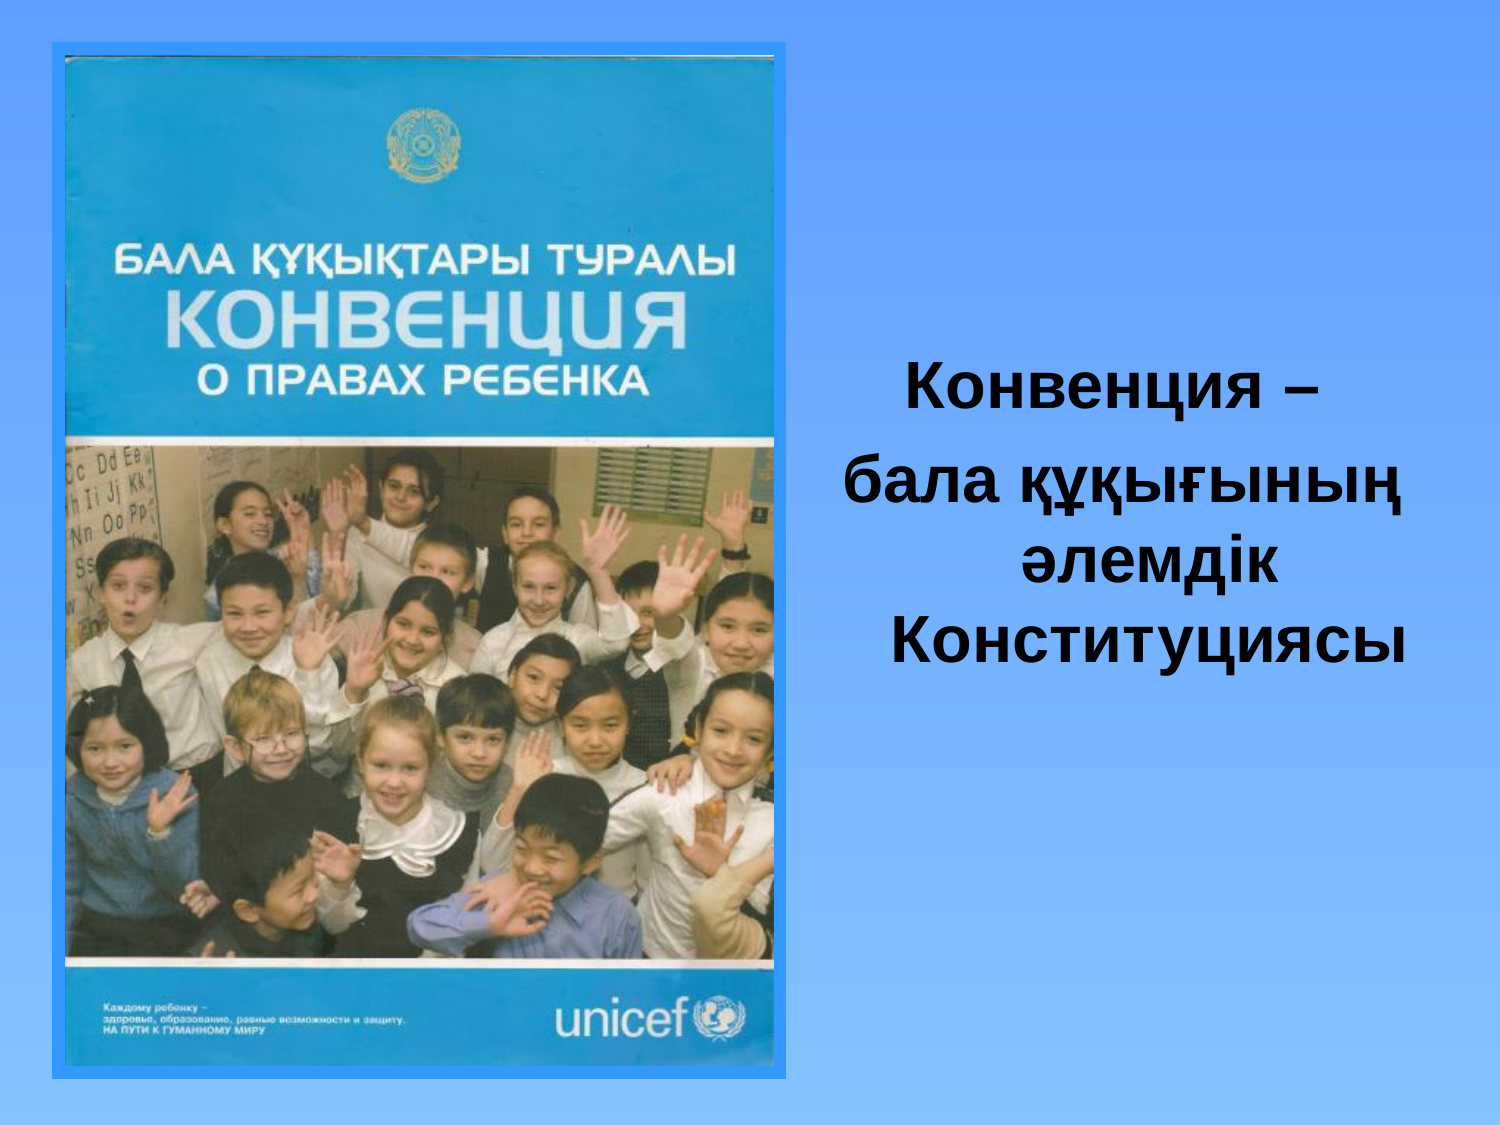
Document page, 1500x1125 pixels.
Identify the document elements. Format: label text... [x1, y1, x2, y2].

picture [64, 54, 774, 1067]
list Конвенция – бала құқығының әлемдік Конституциясы [797, 54, 1447, 1083]
